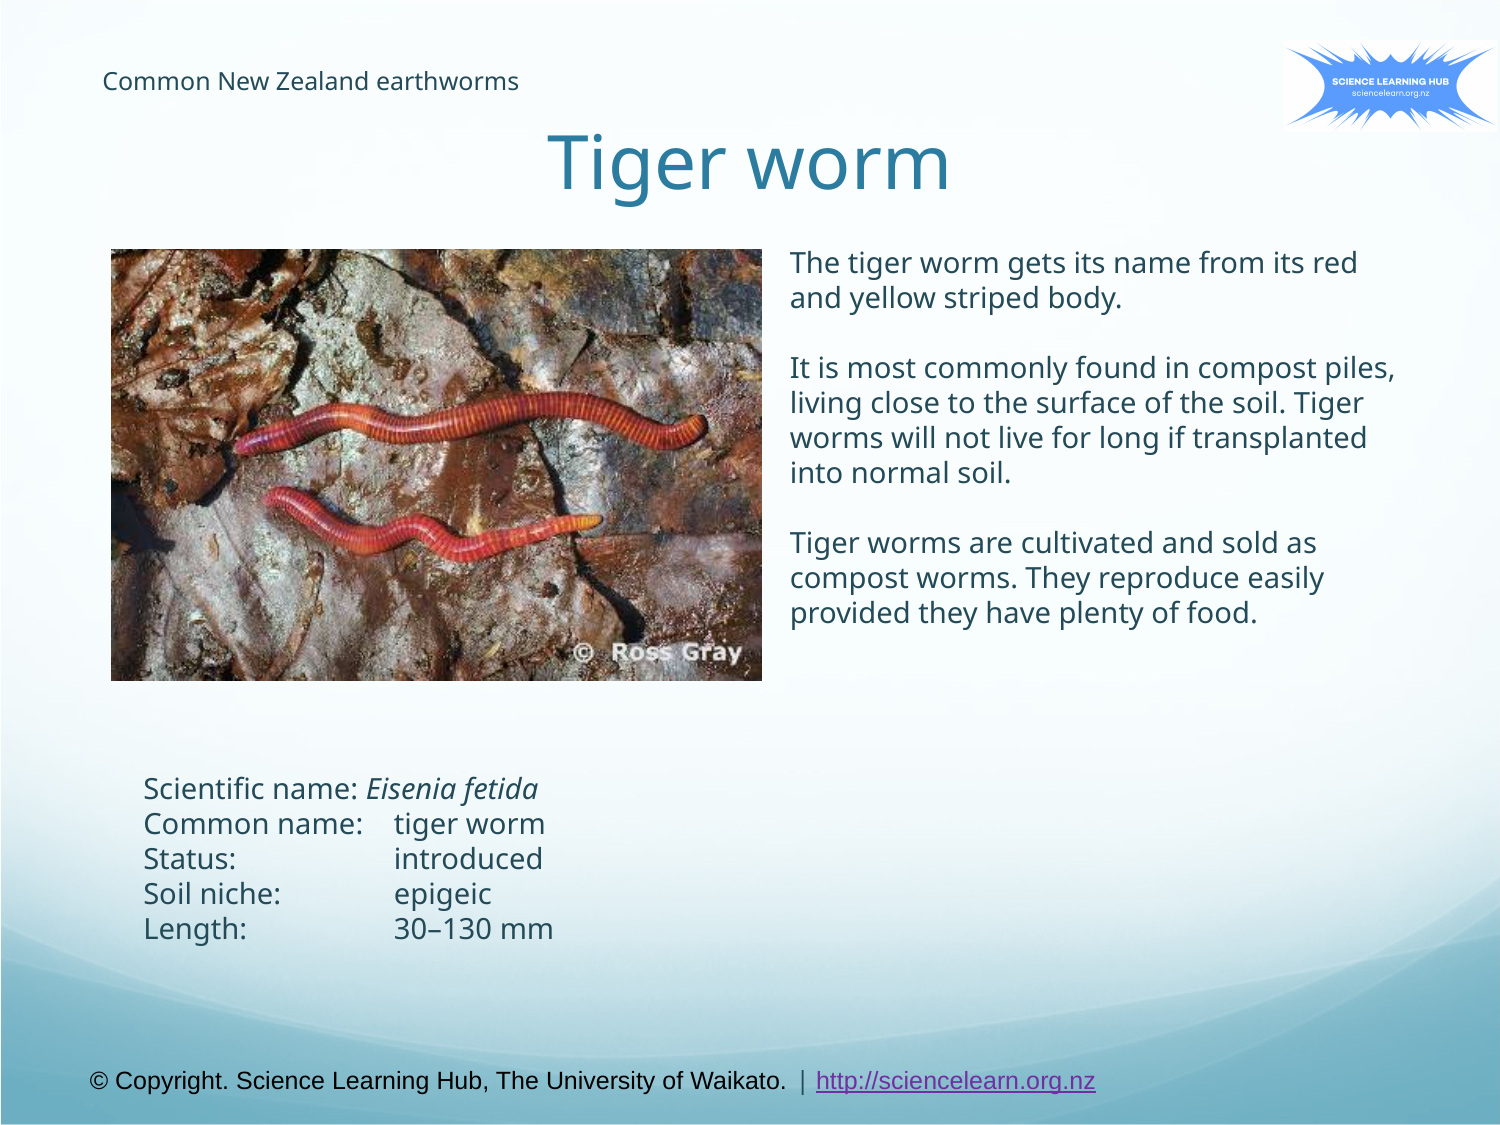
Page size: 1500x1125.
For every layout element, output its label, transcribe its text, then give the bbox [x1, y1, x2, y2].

picture [0, 0, 1500, 1125]
text_box The tiger worm gets its name from its red and yellow striped body. It is most commonly found in compost piles, living close to the surface of the soil. Tiger worms will not live for long if transplanted into normal soil. Tiger worms are cultivated and sold as compost worms. They reproduce easily provided they have plenty of food. [774, 237, 1412, 637]
text_box Tiger worm [90, 124, 1410, 213]
text_box Common New Zealand earthworms [87, 49, 1225, 110]
text_box © Copyright. Science Learning Hub, The University of Waikato. | http://sciencelearn.org.nz [75, 1049, 1376, 1110]
text_box Scientific name: Eisenia fetida Common name: tiger worm Status: introduced Soil niche: epigeic Length: 30–130 mm [128, 763, 570, 953]
